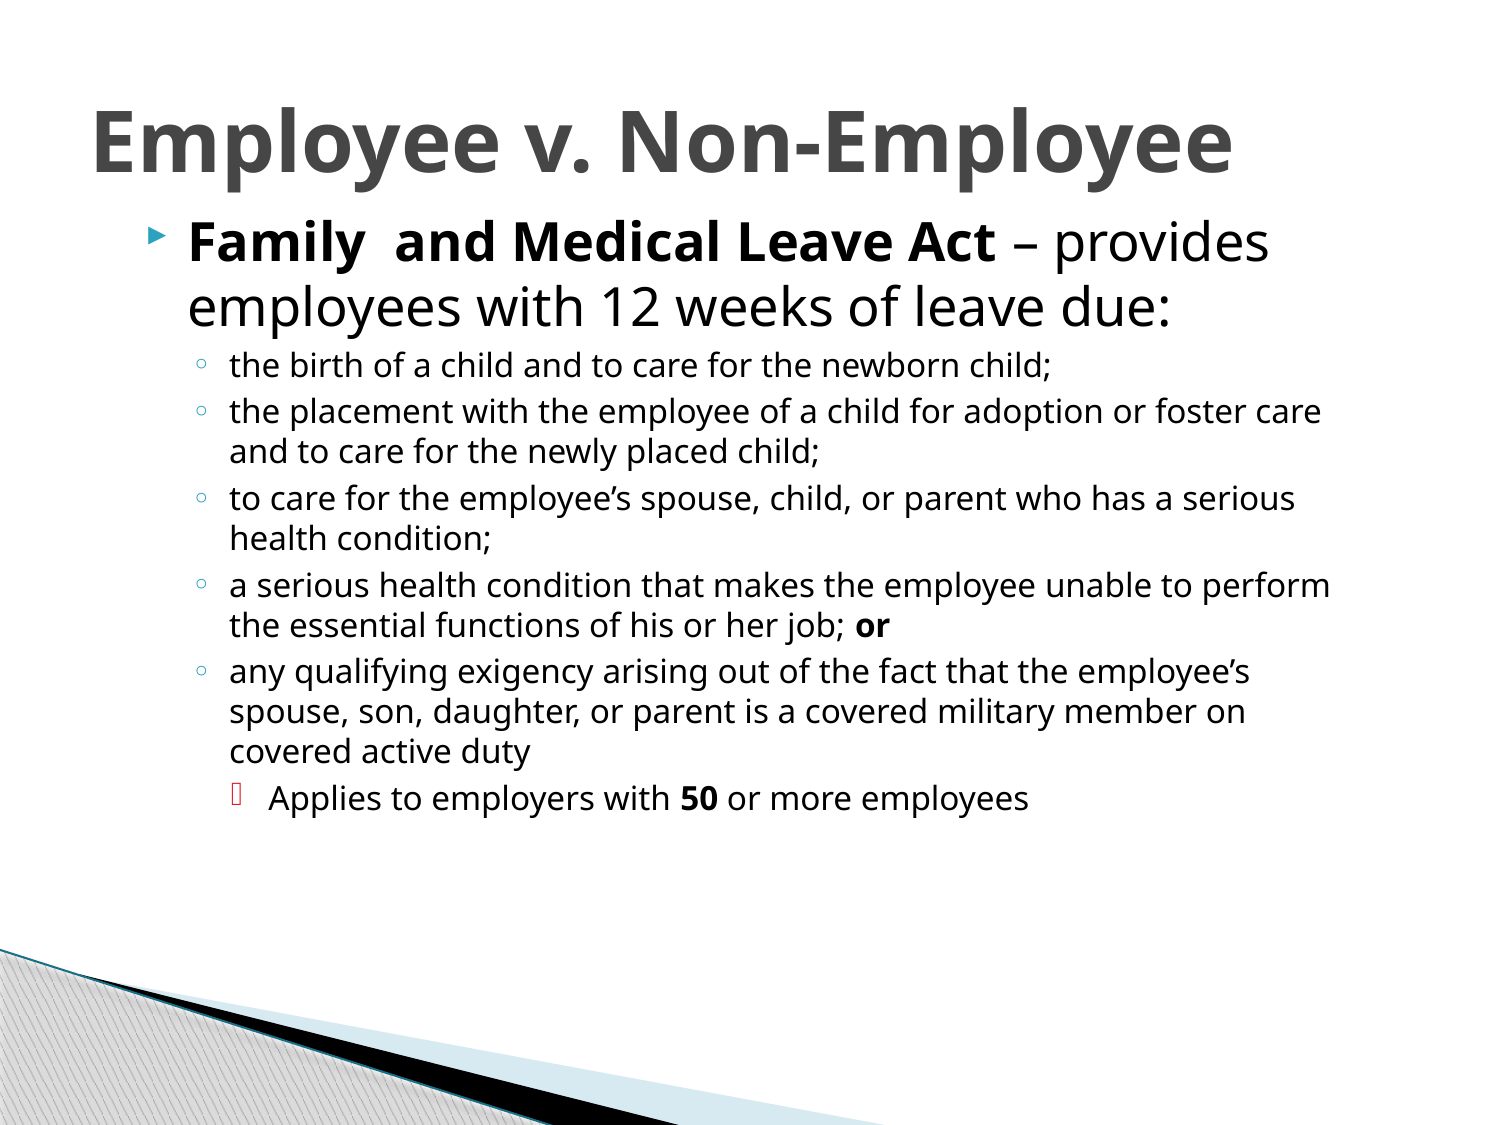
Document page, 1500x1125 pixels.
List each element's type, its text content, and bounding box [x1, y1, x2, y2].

list Family and Medical Leave Act – provides employees with 12 weeks of leave due: the birth of a child and to care for the newborn child; the placement with the employee of a child for adoption or foster care and to care for the newly placed child; to care for the employee’s spouse, child, or parent who has a serious health condition; a serious health condition that makes the employee unable to perform the essential functions of his or her job; or any qualifying exigency arising out of the fact that the employee’s spouse, son, daughter, or parent is a covered military member on covered active duty Applies to employers with 50 or more employees [112, 233, 1363, 913]
title Employee v. Non-Employee [75, 45, 1425, 233]
